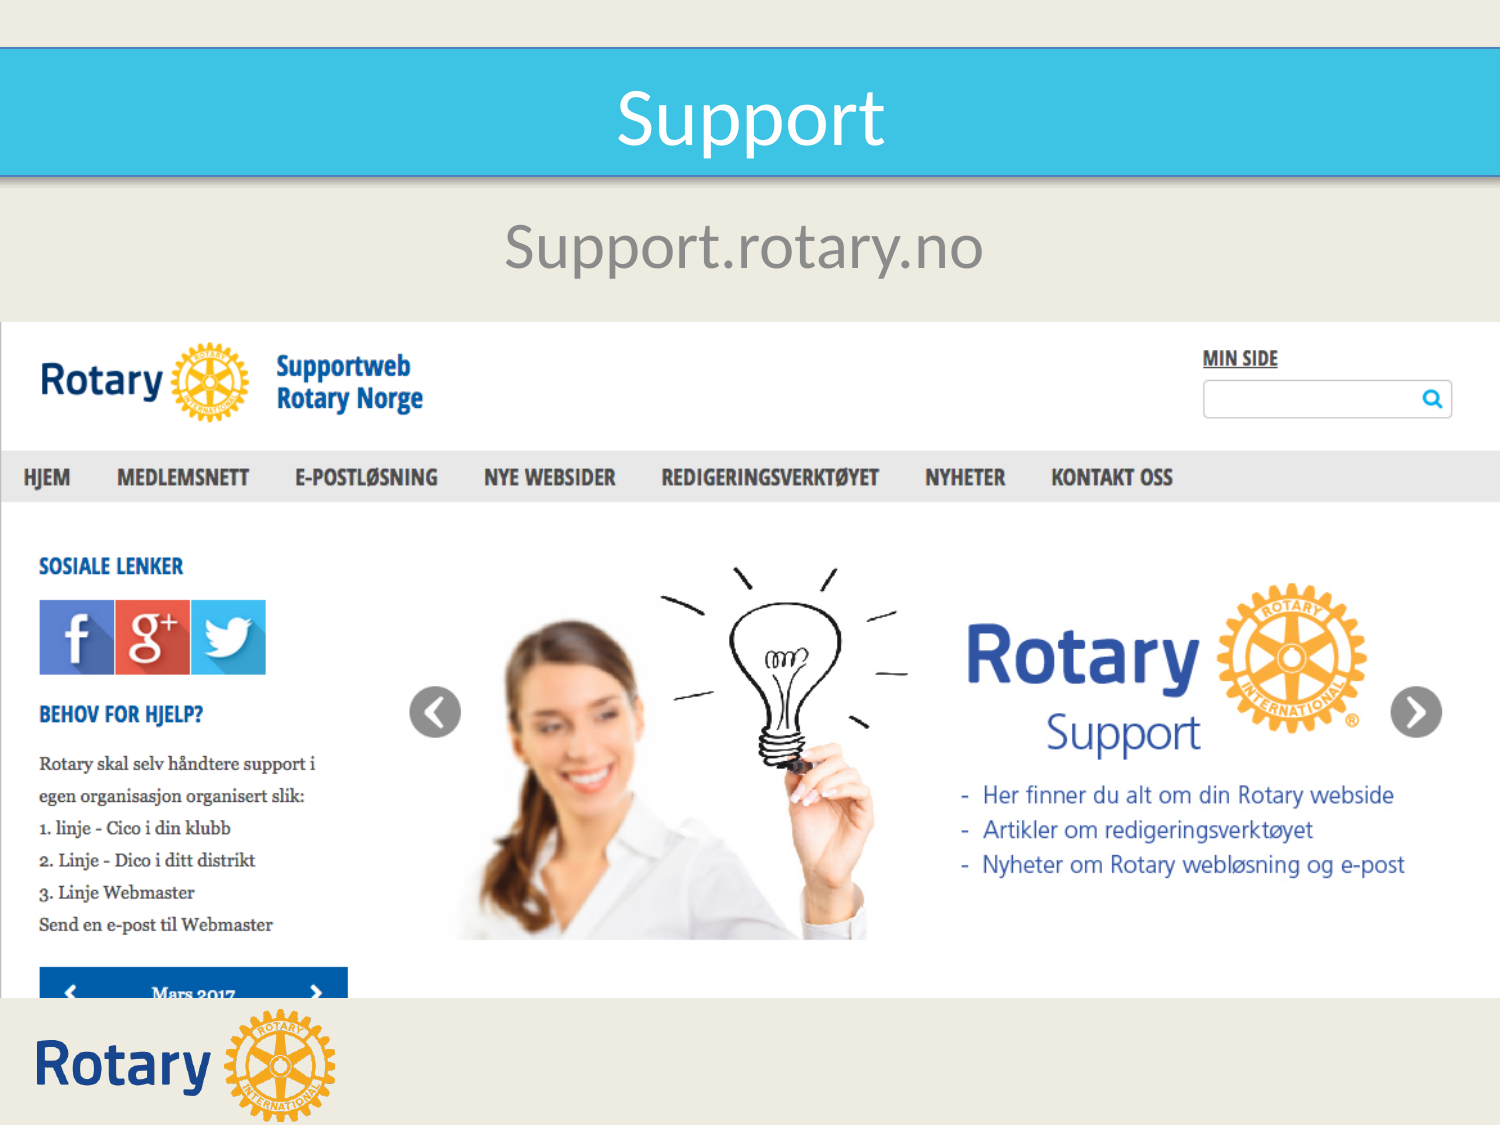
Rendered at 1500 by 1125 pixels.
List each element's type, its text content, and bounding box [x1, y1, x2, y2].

picture [36, 1009, 336, 1122]
picture [0, 322, 1500, 998]
subtitle Support.rotary.no [127, 194, 1363, 305]
text_box Support [0, 47, 1500, 177]
